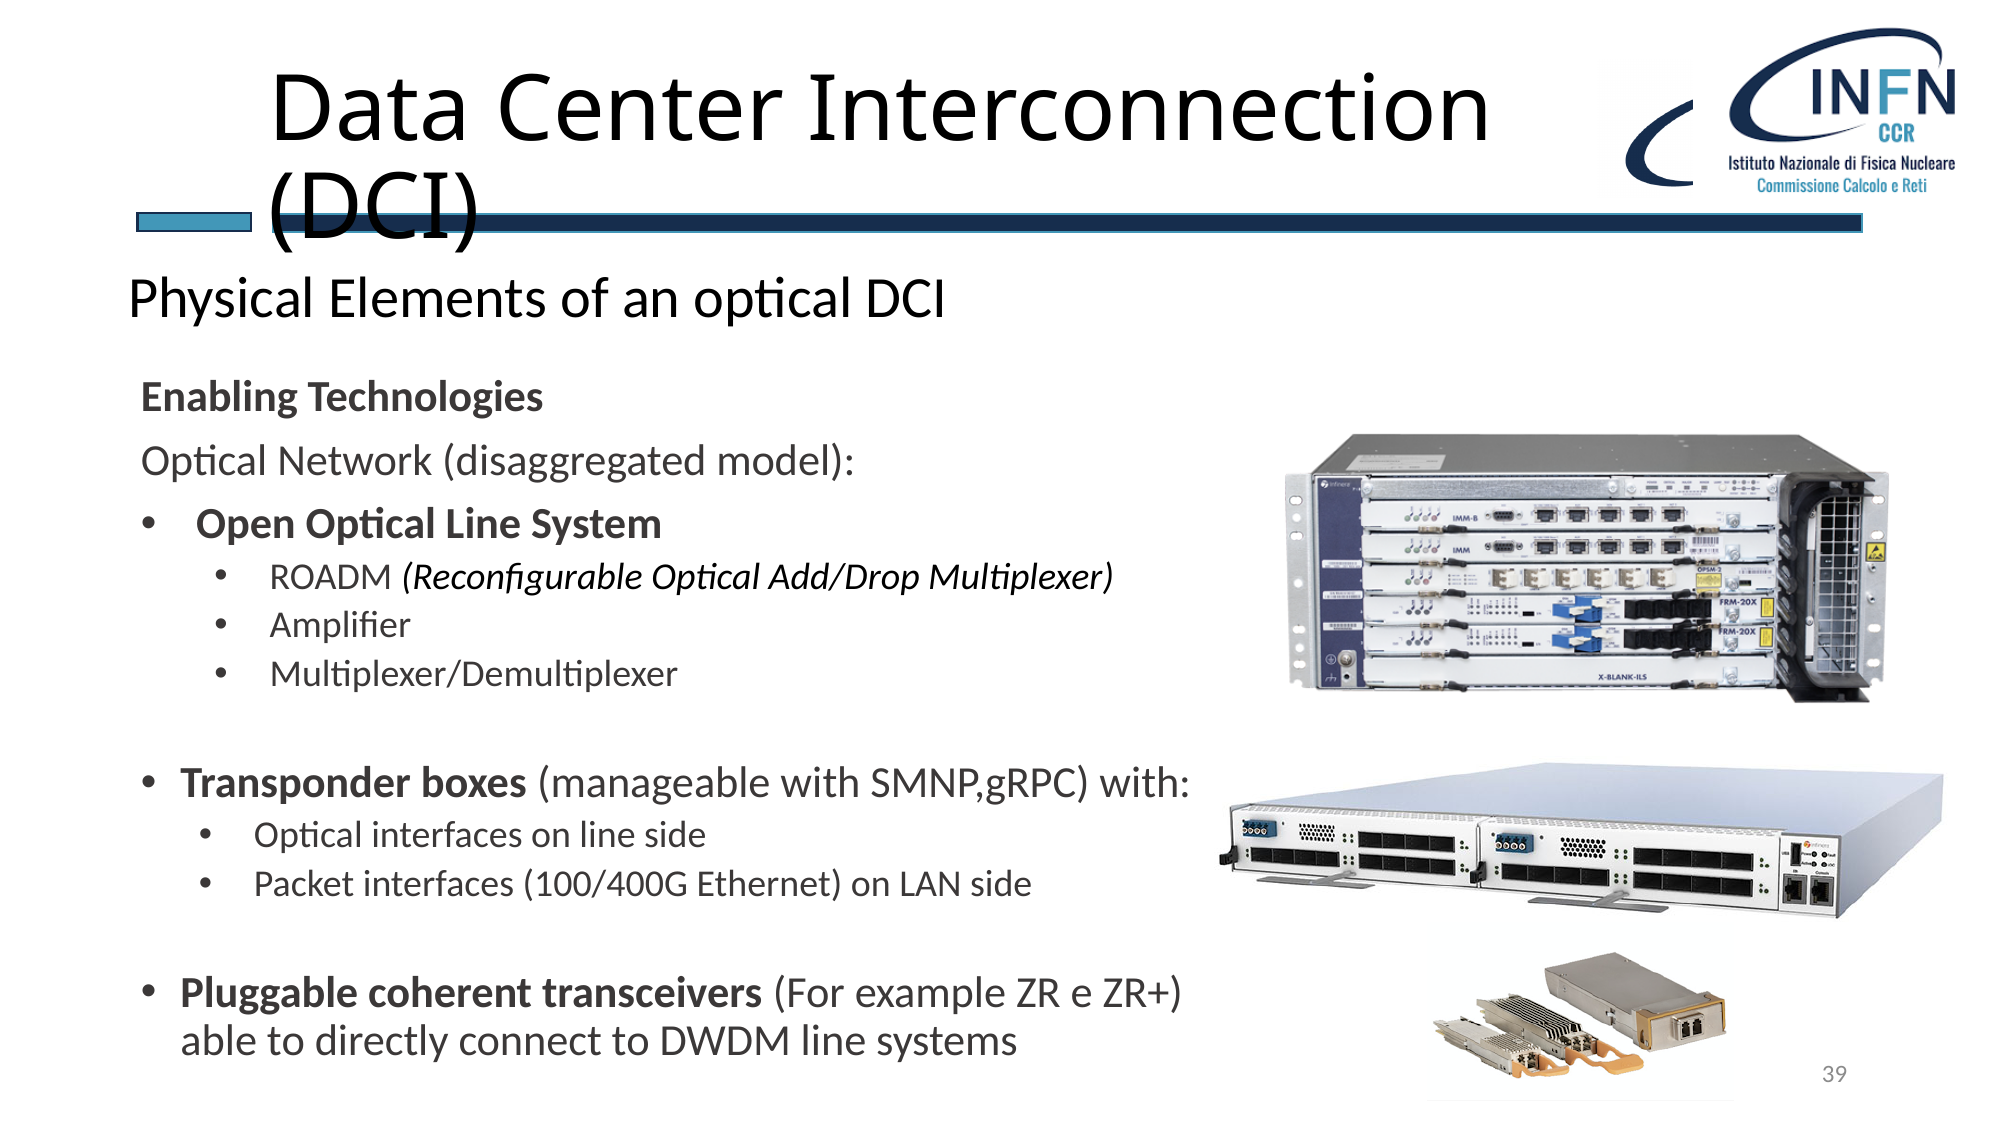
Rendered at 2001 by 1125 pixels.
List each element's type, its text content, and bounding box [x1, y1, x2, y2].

list Enabling Technologies Optical Network (disaggregated model): Open Optical Line System ROADM (Reconfigurable Optical Add/Drop Multiplexer) Amplifier Multiplexer/Demultiplexer Transponder boxes (manageable with SMNP,gRPC) with: Optical interfaces on line side Packet interfaces (100/400G Ethernet) on LAN side Pluggable coherent transceivers (For example ZR e ZR+) able to directly connect to DWDM line systems [125, 366, 1255, 1074]
text_box Data Center Interconnection (DCI) [253, 51, 1547, 260]
picture [1214, 756, 1948, 1101]
slide_number 39 [1412, 1042, 1863, 1103]
text_box Physical Elements of an optical DCI [113, 260, 1912, 400]
picture [1597, 13, 2000, 212]
picture [1260, 375, 1912, 750]
